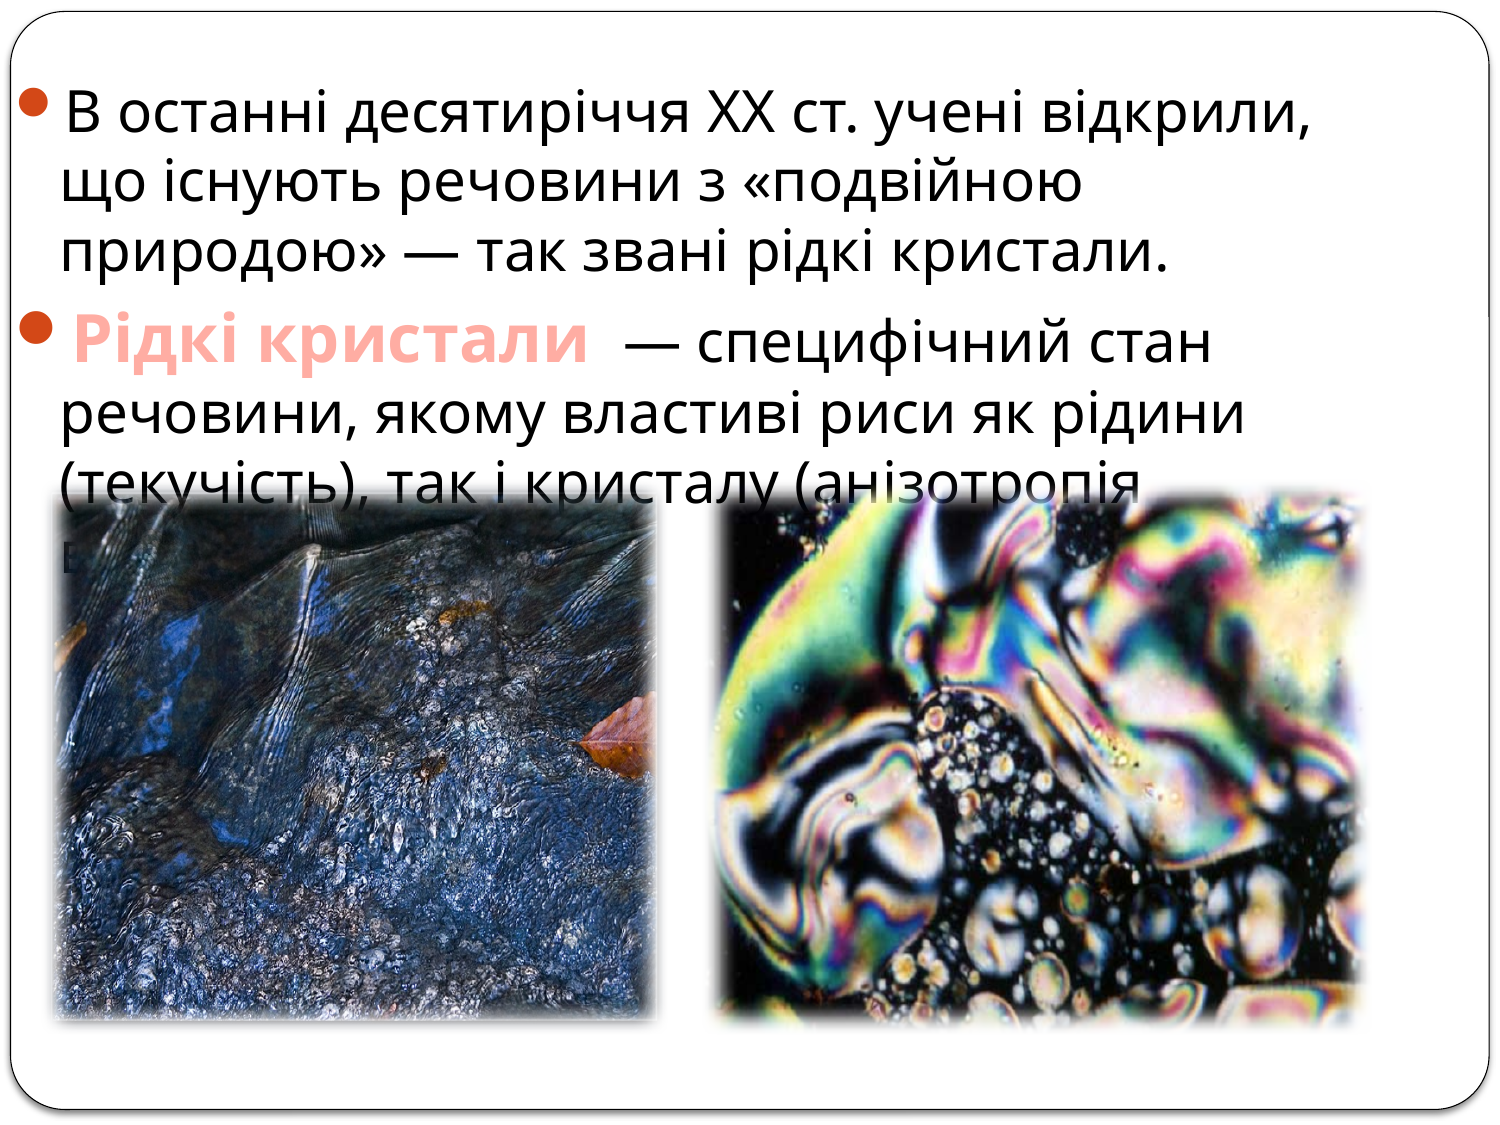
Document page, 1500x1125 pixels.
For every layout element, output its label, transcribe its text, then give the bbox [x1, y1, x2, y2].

picture [702, 479, 1373, 1036]
picture [41, 479, 668, 1036]
list В останні десятиріччя XX ст. учені відкрили, що існують речовини з «подвійною природою» — так звані рідкі кристали. Рідкі кристали — специфічний стан речовини, якому властиві риси як рідини (текучість), так і кристалу (анізотропія властивостей). [0, 66, 1427, 787]
